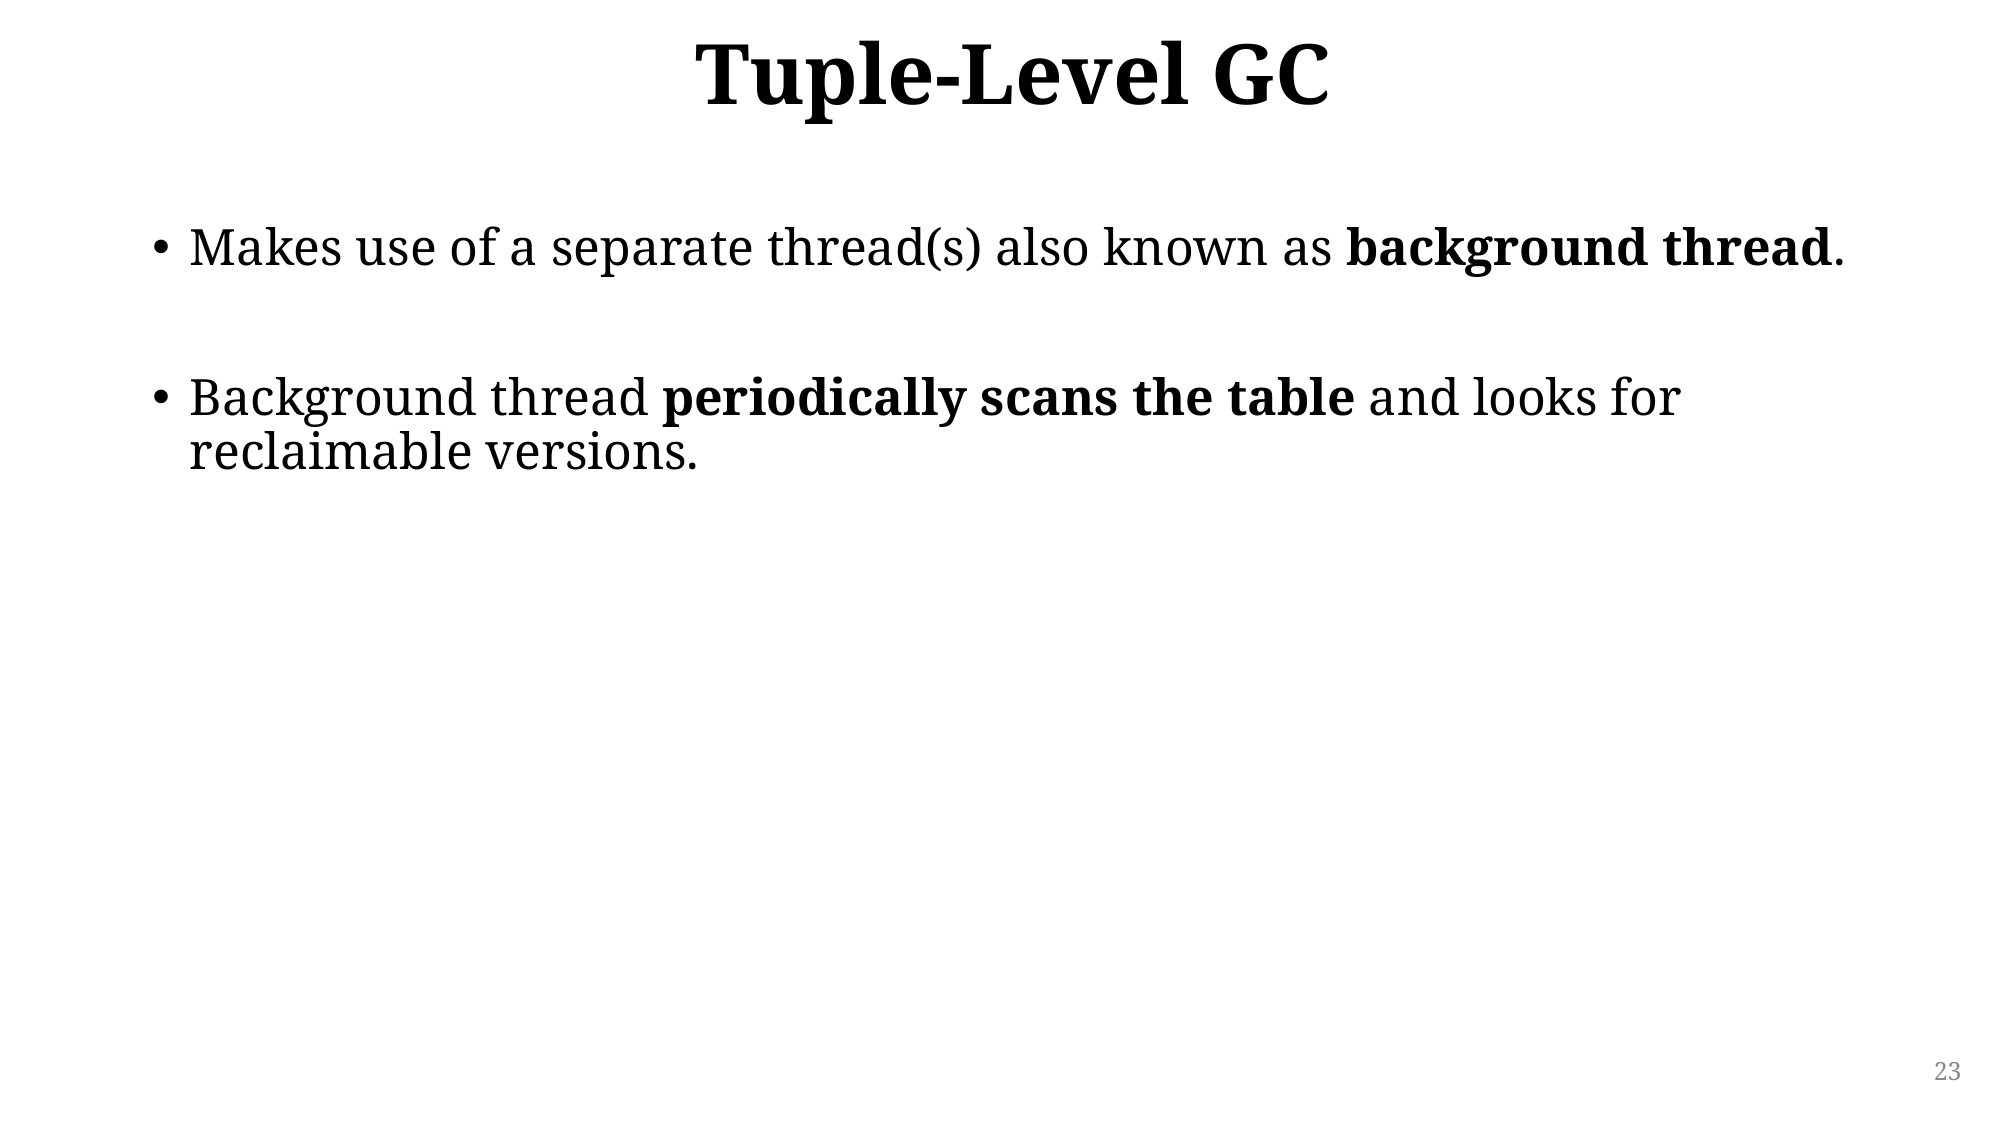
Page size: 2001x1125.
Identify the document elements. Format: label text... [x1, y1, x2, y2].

slide_number 23 [1931, 1042, 1977, 1103]
list Makes use of a separate thread(s) also known as background thread. Background thread periodically scans the table and looks for reclaimable versions. [137, 215, 1931, 1103]
title Tuple-Level GC [150, 3, 1876, 152]
